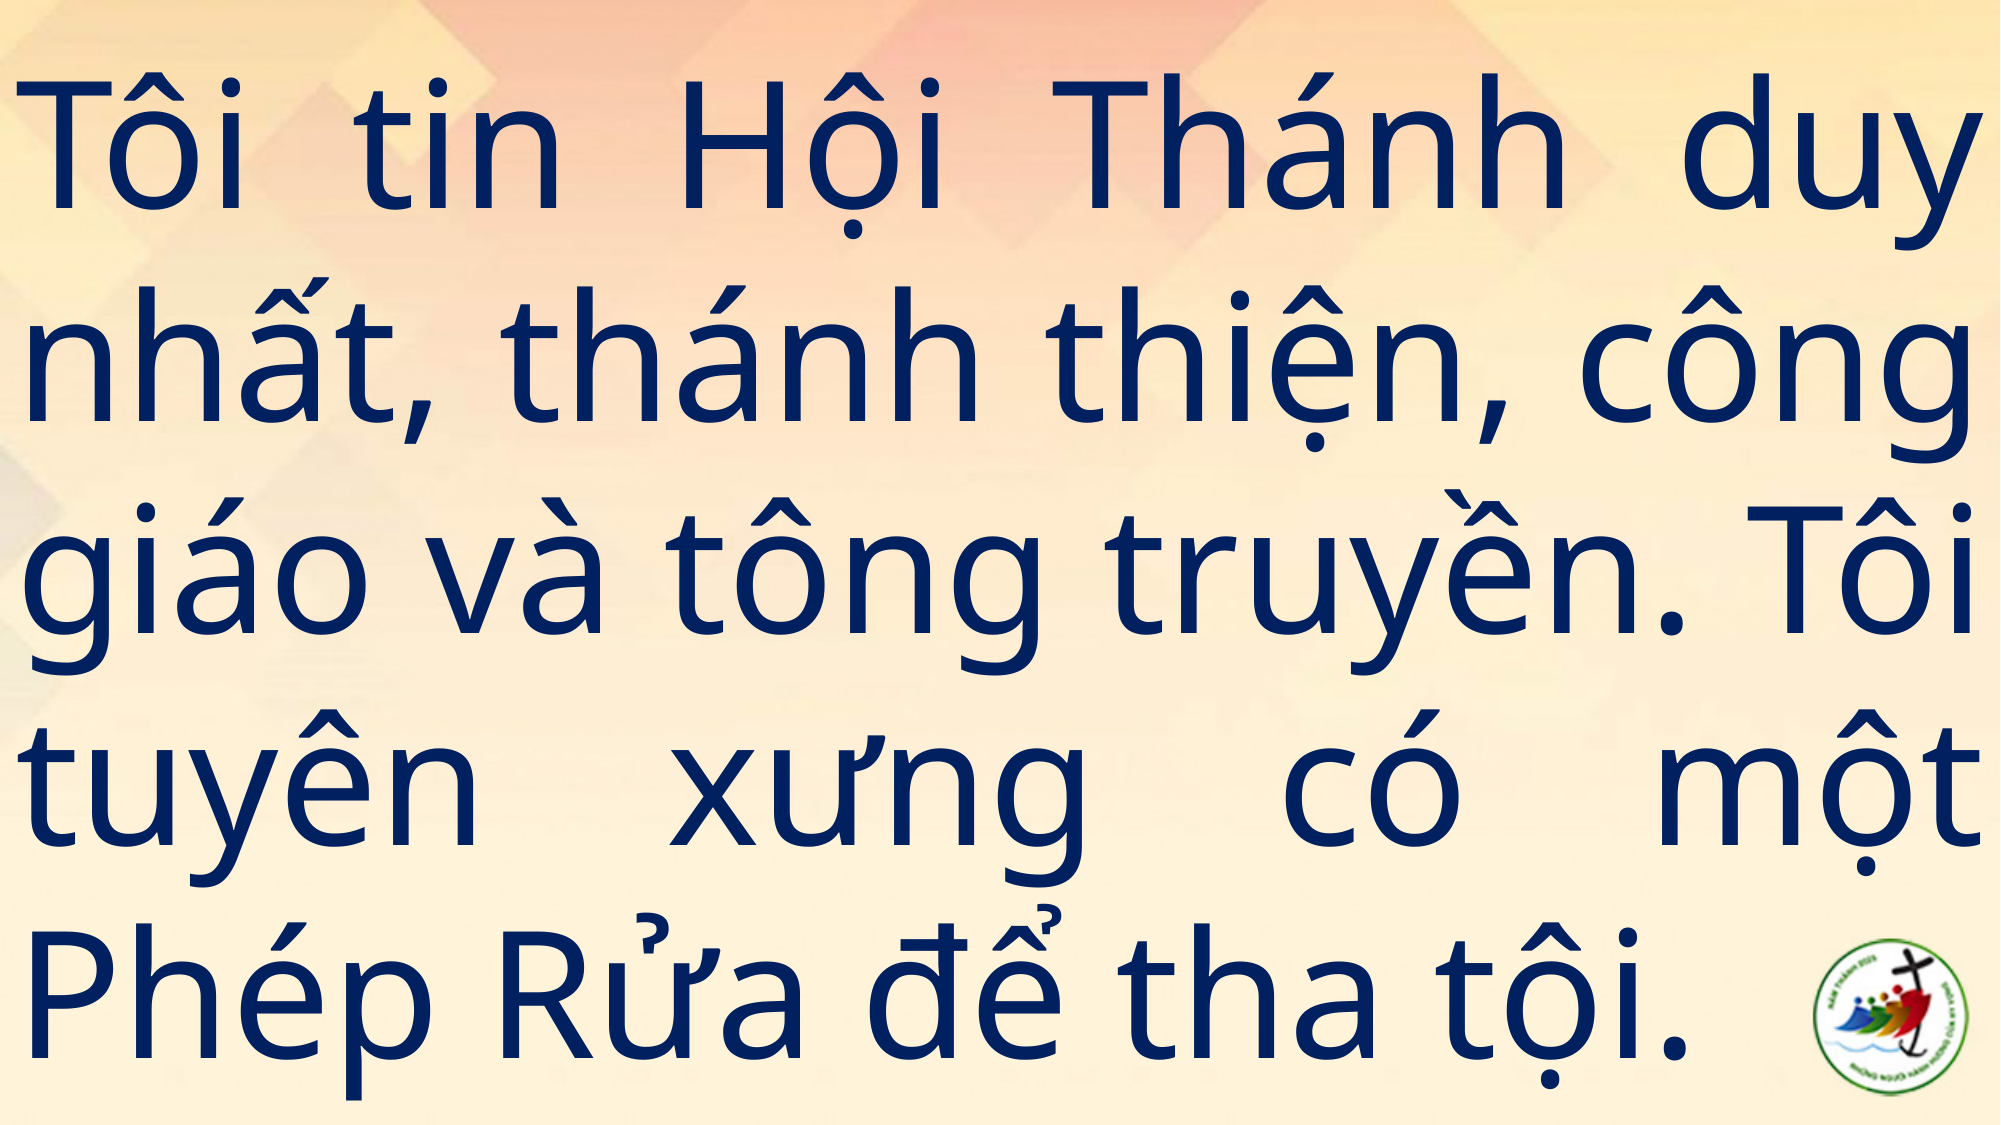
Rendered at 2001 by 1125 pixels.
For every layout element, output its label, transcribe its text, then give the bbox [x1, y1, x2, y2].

title Tôi tin Hội Thánh duy nhất, thánh thiện, công giáo và tông truyền. Tôi tuyên xưng có một Phép Rửa để tha tội. [0, 0, 2000, 1125]
